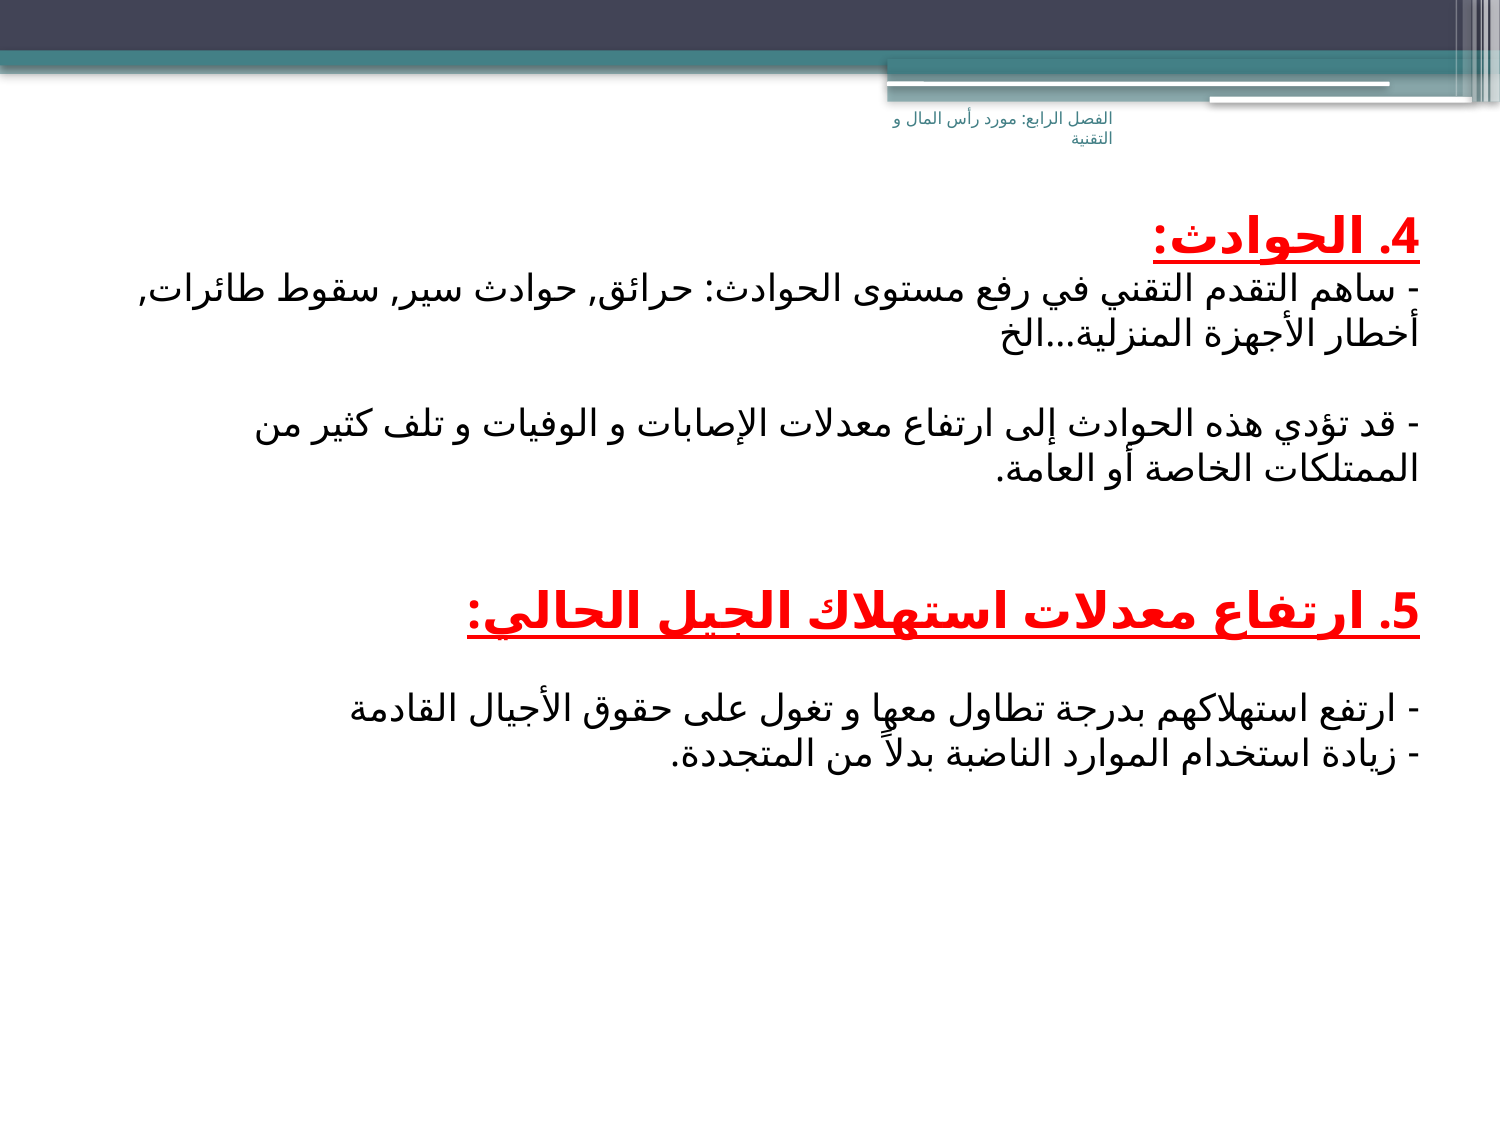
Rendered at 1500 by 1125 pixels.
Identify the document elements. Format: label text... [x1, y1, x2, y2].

footer الفصل الرابع: مورد رأس المال و التقنية [862, 100, 1128, 176]
text_box 4. الحوادث: - ساهم التقدم التقني في رفع مستوى الحوادث: حرائق, حوادث سير, سقوط طائرات, أخطار الأجهزة المنزلية...الخ - قد تؤدي هذه الحوادث إلى ارتفاع معدلات الإصابات و الوفيات و تلف كثير من الممتلكات الخاصة أو العامة. 5. ارتفاع معدلات استهلاك الجيل الحالي: - ارتفع استهلاكهم بدرجة تطاول معها و تغول على حقوق الأجيال القادمة - زيادة استخدام الموارد الناضبة بدلاً من المتجددة. [76, 196, 1436, 781]
